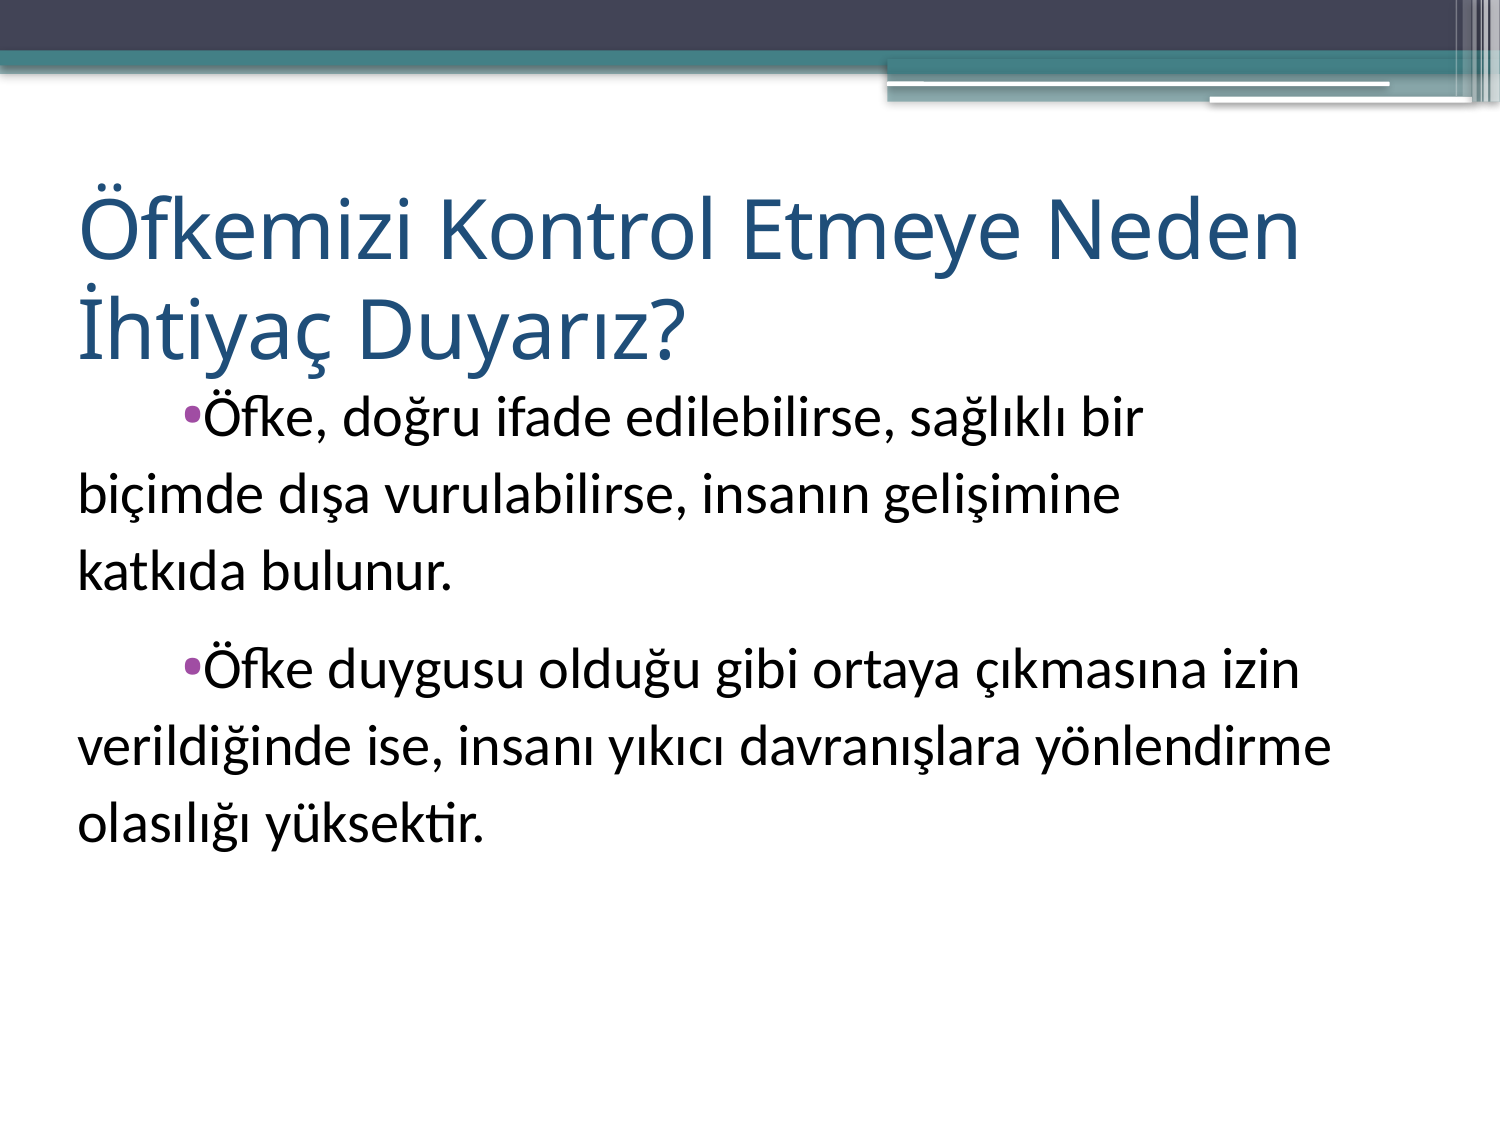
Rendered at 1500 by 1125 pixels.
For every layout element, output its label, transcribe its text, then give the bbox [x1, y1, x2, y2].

title Öfkemizi Kontrol Etmeye Neden İhtiyaç Duyarız? [75, 173, 1425, 377]
list Öfke, doğru ifade edilebilirse, sağlıklı bir biçimde dışa vurulabilirse, insanın gelişimine katkıda bulunur. Öfke duygusu olduğu gibi ortaya çıkmasına izin verildiğinde ise, insanı yıkıcı davranışlara yönlendirme olasılığı yüksektir. [75, 377, 1425, 1009]
